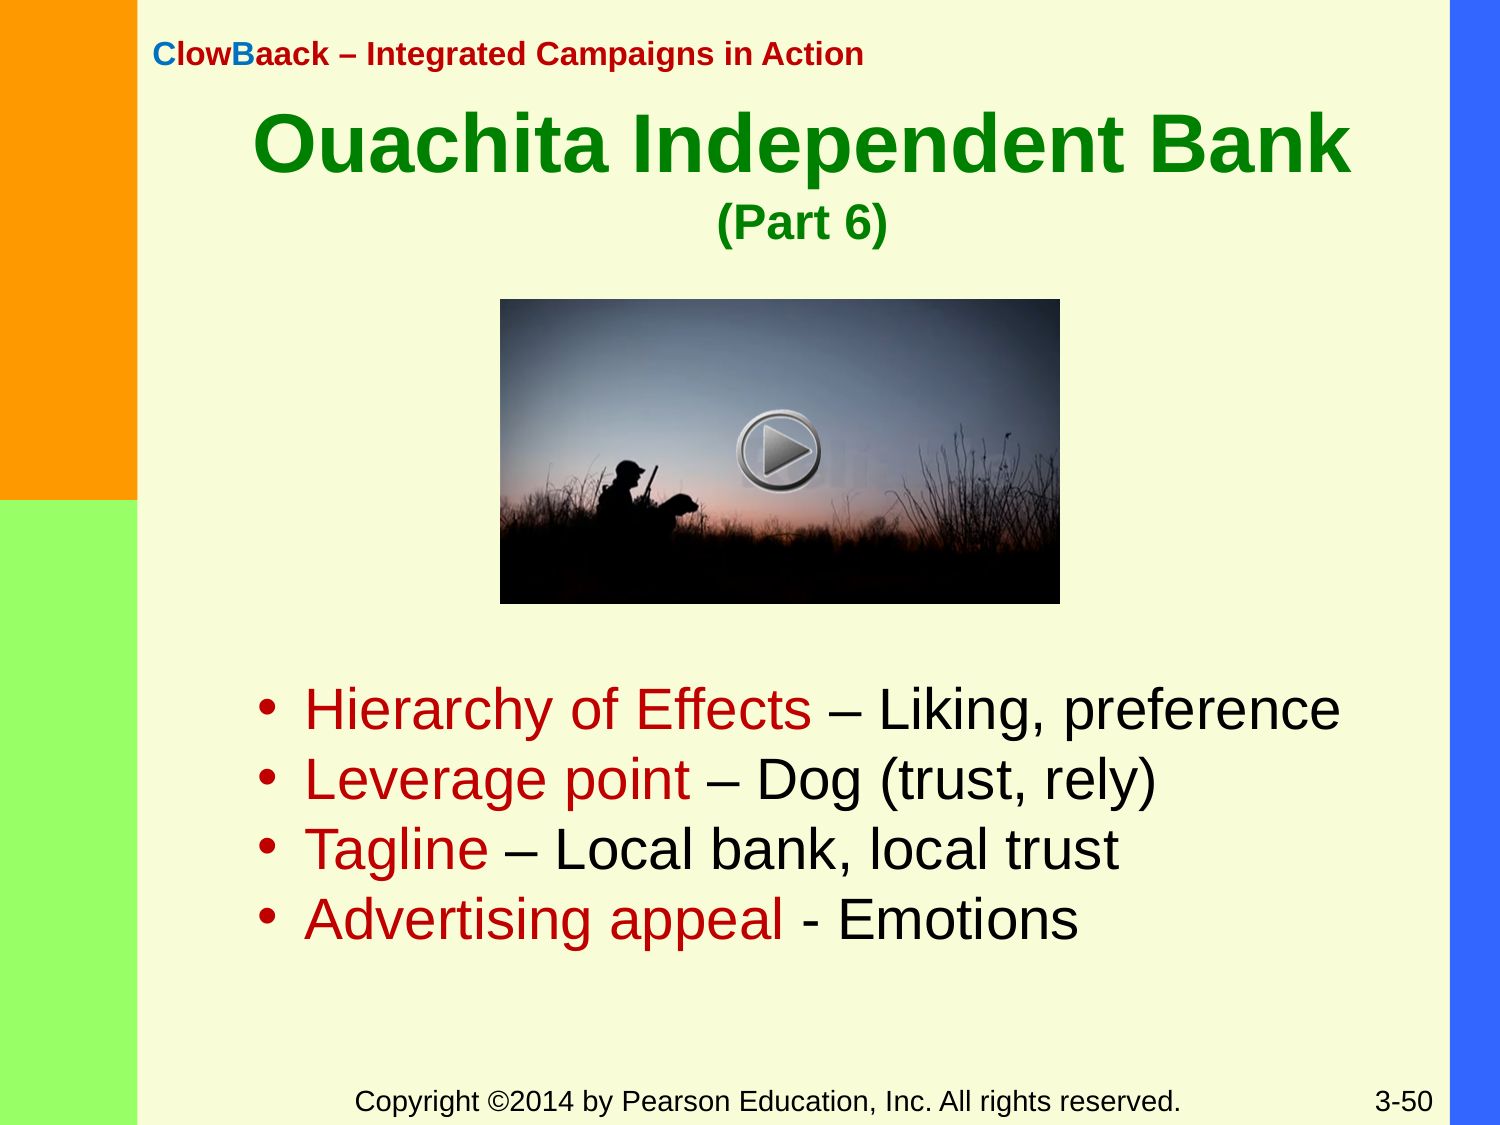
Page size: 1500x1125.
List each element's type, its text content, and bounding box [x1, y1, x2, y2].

text_box [0, 500, 138, 1125]
picture [499, 299, 1061, 605]
text_box ClowBaack – Integrated Campaigns in Action [137, 24, 913, 75]
footer Copyright ©2014 by Pearson Education, Inc. All rights reserved. [299, 1062, 1238, 1125]
slide_number 3-50 [1135, 1074, 1449, 1125]
text_box Hierarchy of Effects – Liking, preference Leverage point – Dog (trust, rely) Tagline – Local bank, local trust Advertising appeal - Emotions [242, 663, 1358, 959]
title Ouachita Independent Bank (Part 6) [149, 64, 1449, 276]
text_box [1449, 0, 1500, 1125]
text_box [0, 0, 138, 500]
